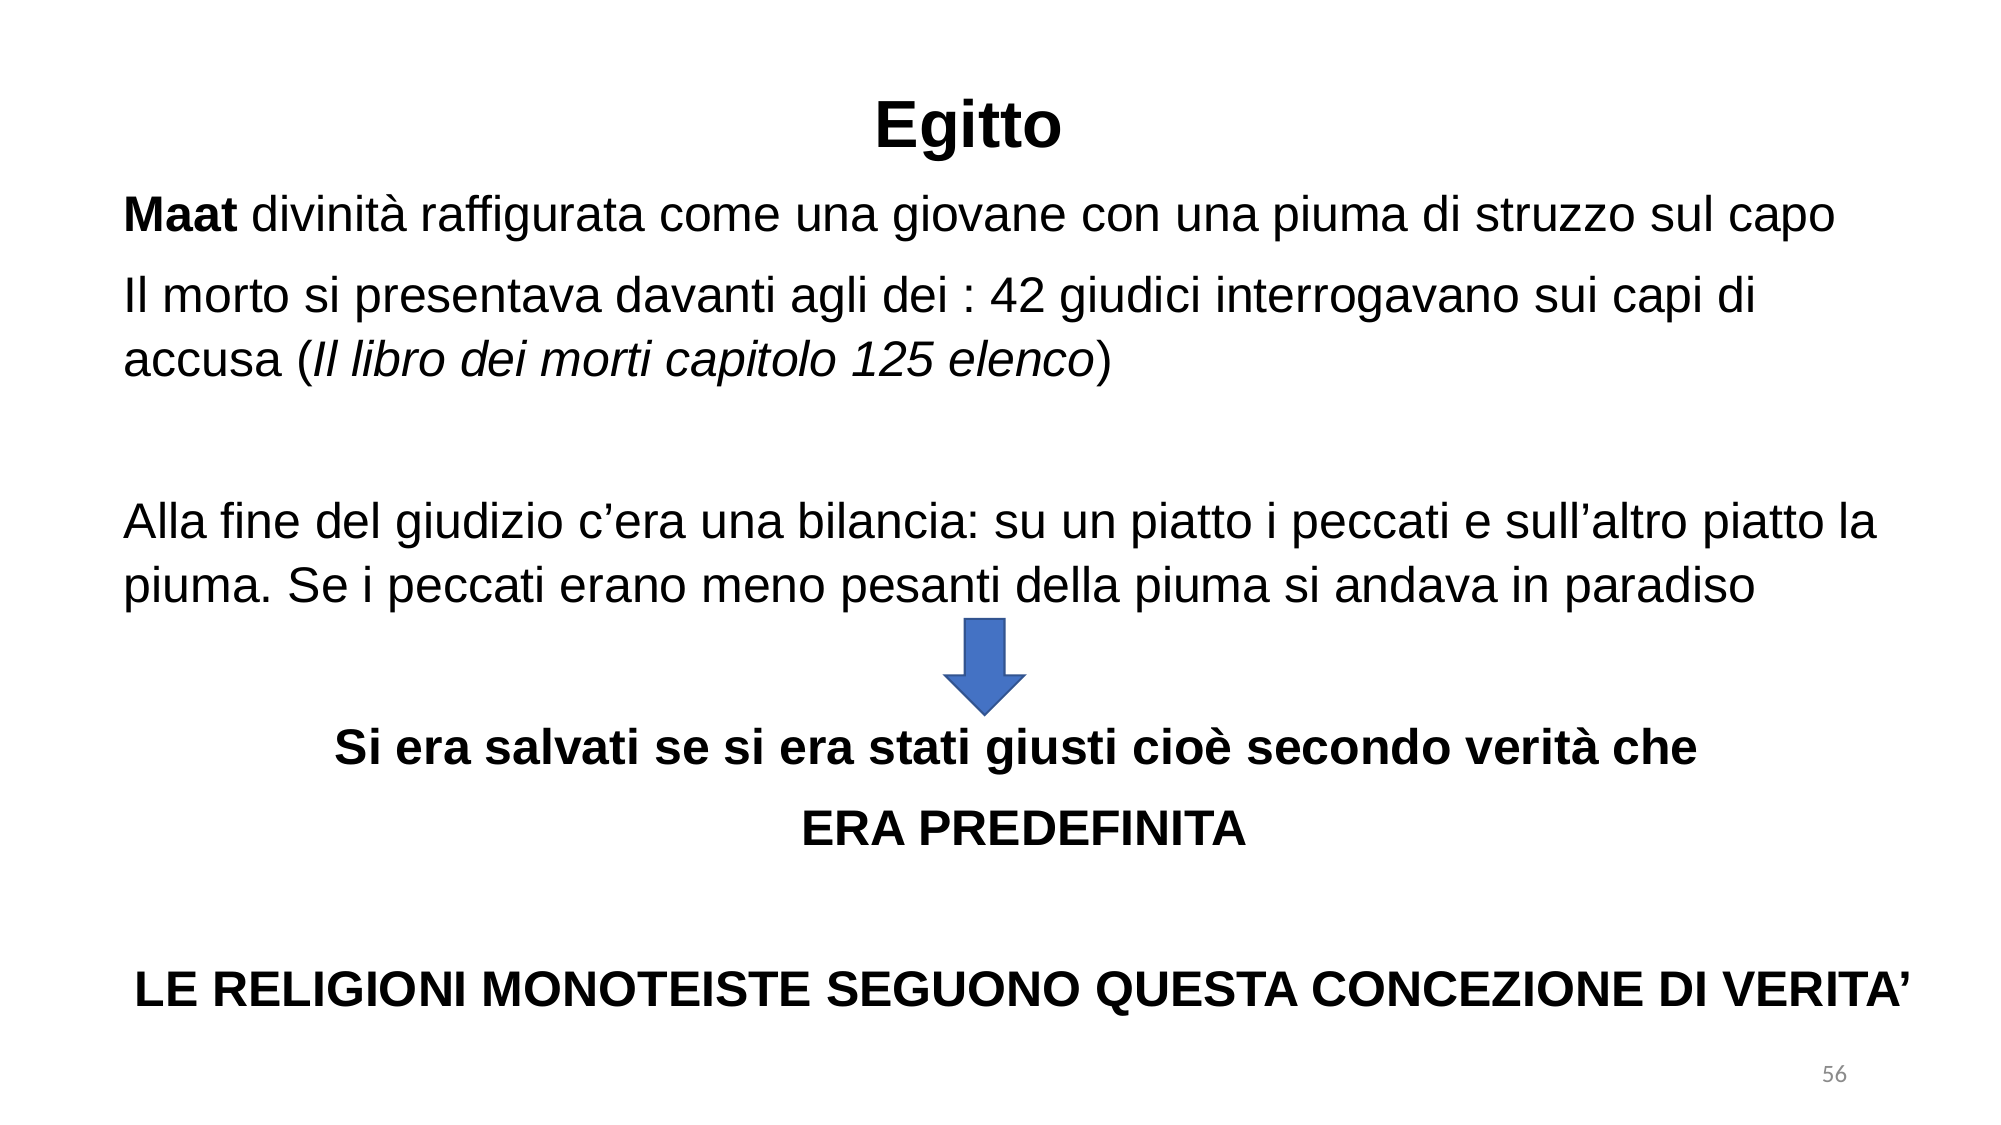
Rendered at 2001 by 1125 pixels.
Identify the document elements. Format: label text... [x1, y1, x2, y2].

slide_number 56 [1412, 1042, 1863, 1103]
text_box [942, 617, 1027, 717]
text_box Egitto Maat divinità raffigurata come una giovane con una piuma di struzzo sul capo Il morto si presentava davanti agli dei : 42 giudici interrogavano sui capi di accusa (Il libro dei morti capitolo 125 elenco) Alla fine del giudizio c’era una bilancia: su un piatto i peccati e sull’altro piatto la piuma. Se i peccati erano meno pesanti della piuma si andava in paradiso Si era salvati se si era stati giusti cioè secondo verità che ERA PREDEFINITA LE RELIGIONI MONOTEISTE SEGUONO QUESTA CONCEZIONE DI VERITA’ [109, 67, 1940, 1024]
